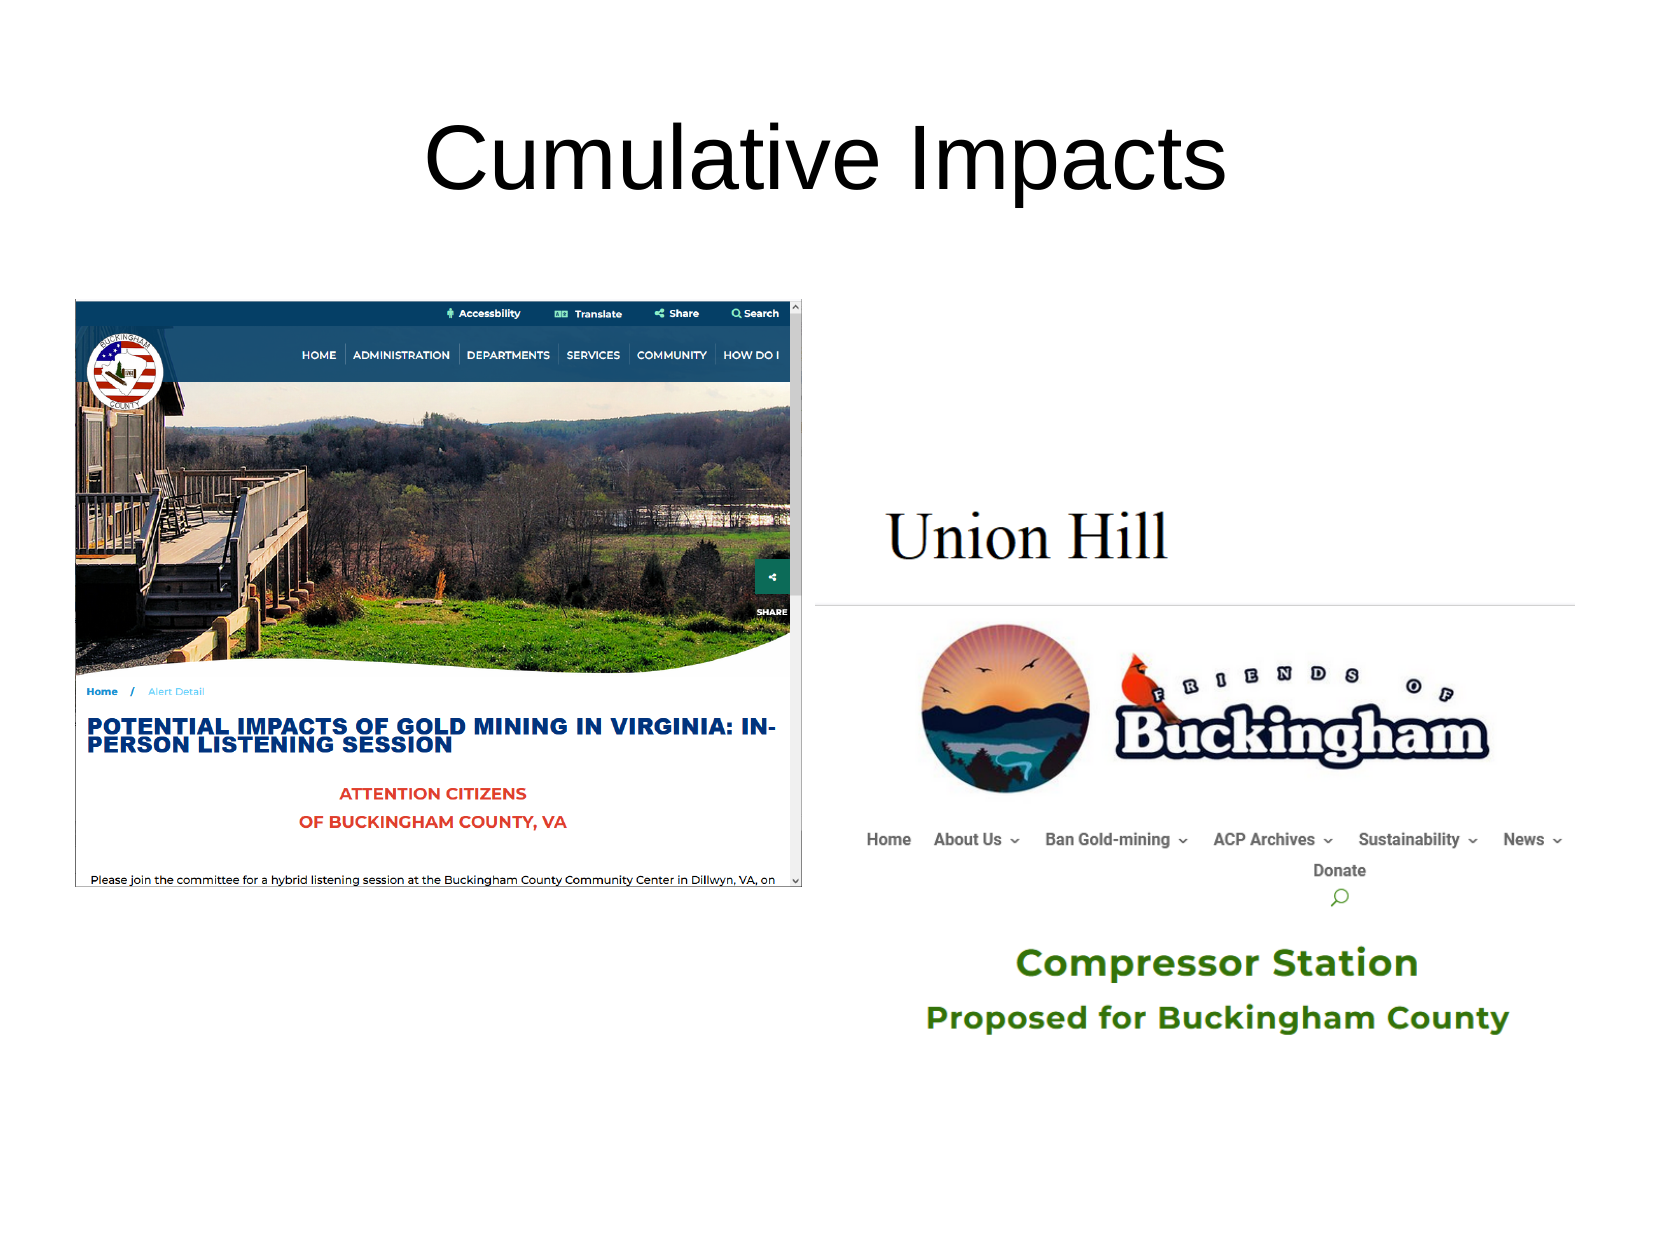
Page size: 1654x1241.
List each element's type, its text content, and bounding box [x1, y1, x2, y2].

text_box Cumulative Impacts [82, 49, 1571, 257]
picture [74, 299, 802, 887]
picture [814, 464, 1576, 1069]
